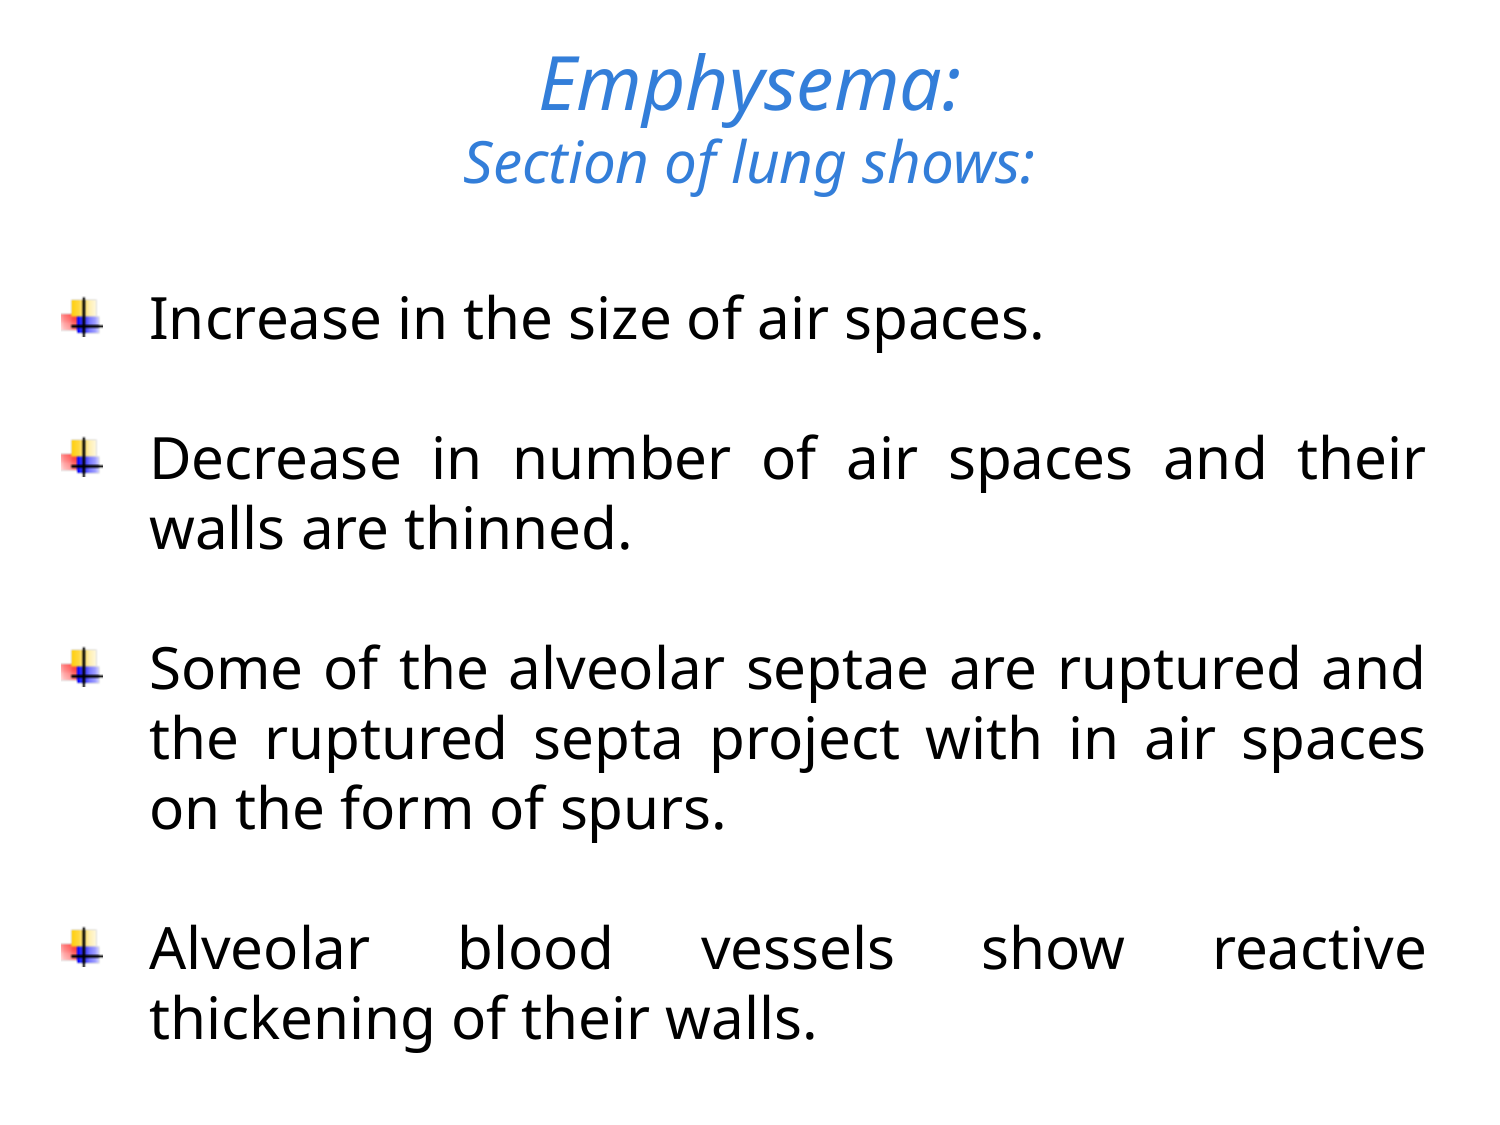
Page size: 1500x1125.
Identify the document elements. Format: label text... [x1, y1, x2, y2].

title Emphysema: Section of lung shows: [0, 0, 1500, 231]
picture [61, 295, 103, 337]
text_box Increase in the size of air spaces. Decrease in number of air spaces and their walls are thinned. Some of the alveolar septae are ruptured and the ruptured septa project with in air spaces on the form of spurs. Alveolar blood vessels show reactive thickening of their walls. [46, 273, 1442, 1059]
picture [61, 435, 103, 477]
picture [61, 645, 103, 687]
picture [61, 925, 103, 967]
